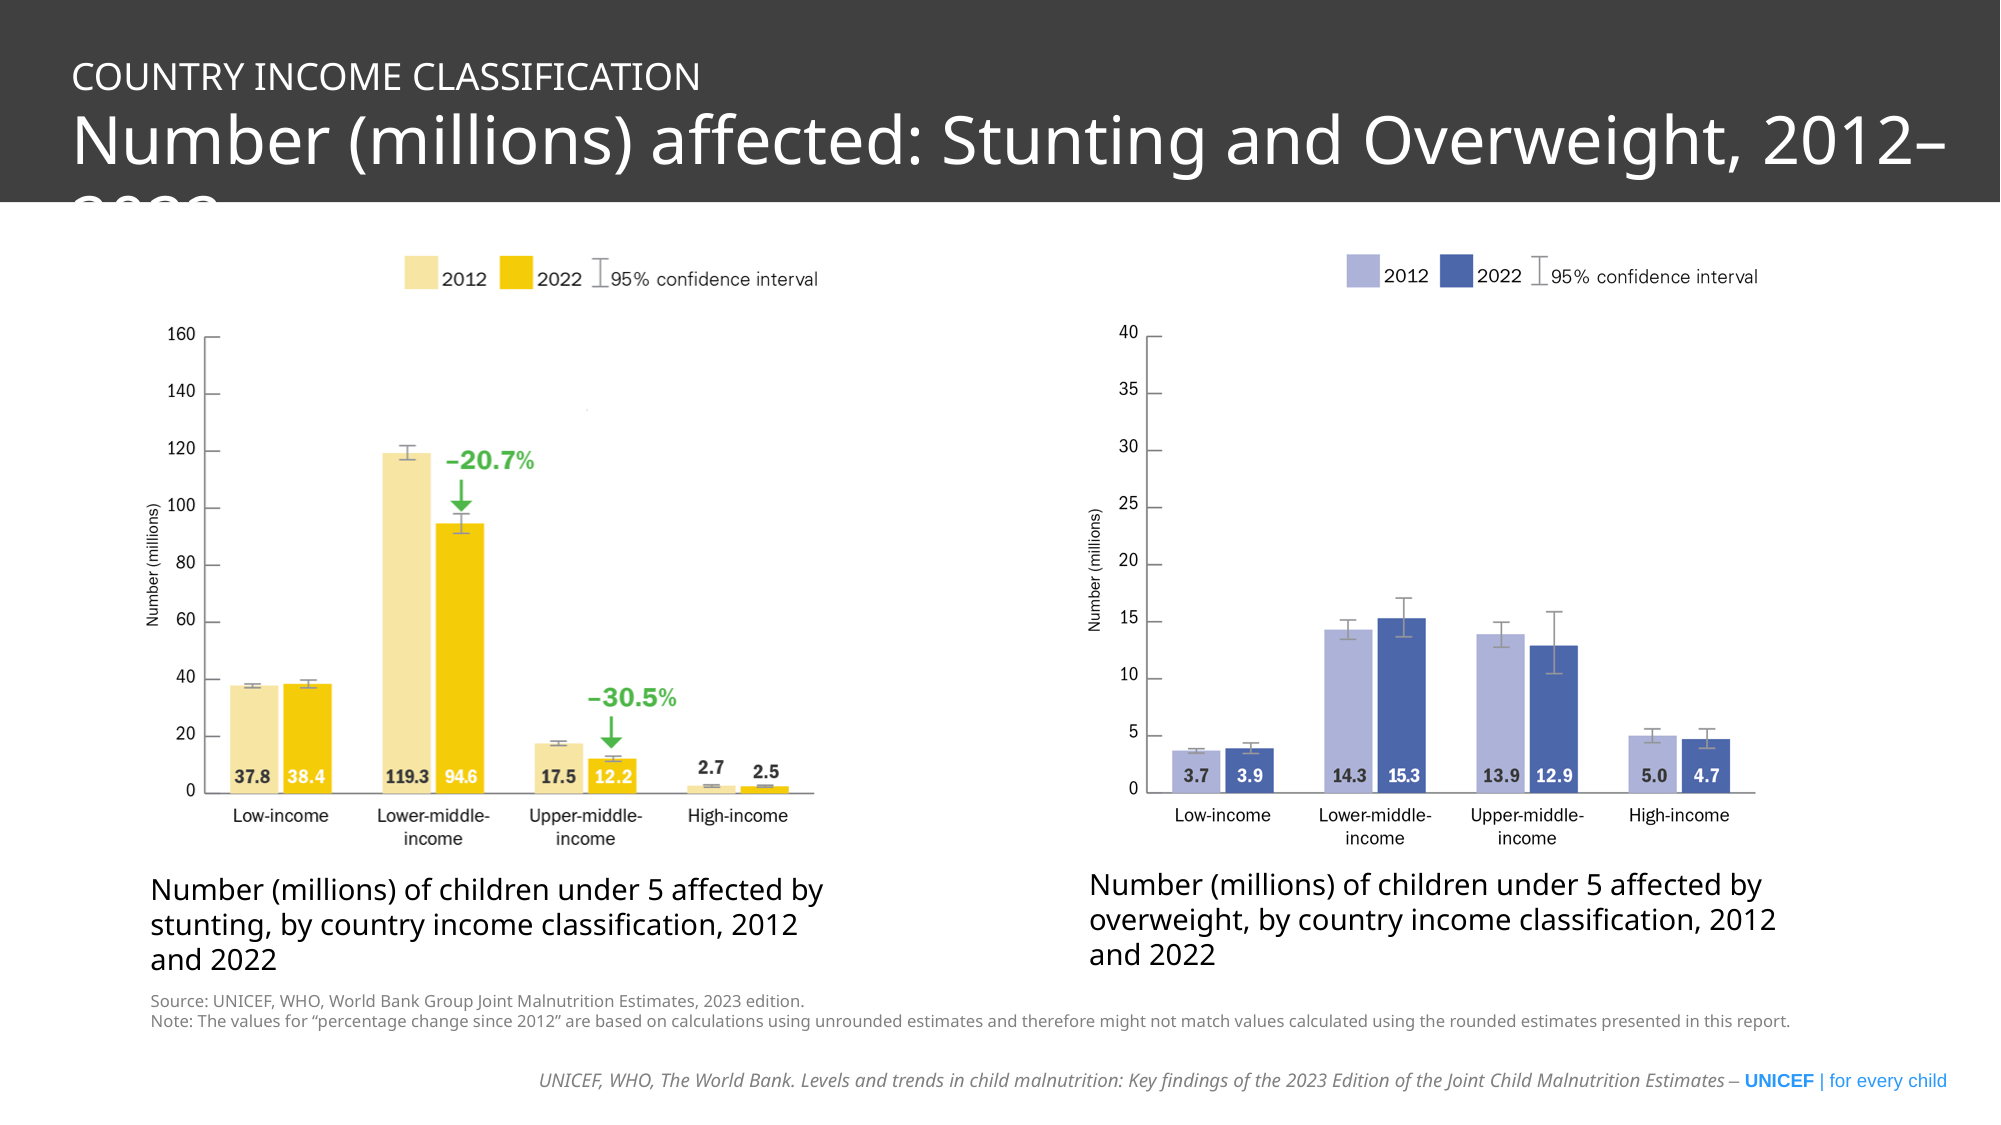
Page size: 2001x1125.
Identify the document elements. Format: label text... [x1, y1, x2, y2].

text_box [0, 0, 2000, 203]
text_box Number (millions) of children under 5 affected by overweight, by country income classification, 2012 and 2022 [1074, 859, 1881, 979]
text_box Number (millions) of children under 5 affected by stunting, by country income classification, 2012 and 2022 [135, 864, 888, 984]
picture [111, 235, 854, 853]
picture [1074, 235, 1816, 853]
text_box Source: UNICEF, WHO, World Bank Group Joint Malnutrition Estimates, 2023 edition. Note: The values for “percentage change since 2012” are based on calculations using unrounded estimates and therefore might not match values calculated using the rounded estimates presented in this report. [135, 983, 1974, 1058]
text_box COUNTRY INCOME CLASSIFICATION Number (millions) affected: Stunting and Overweight, 2012–2022 [56, 45, 1974, 266]
